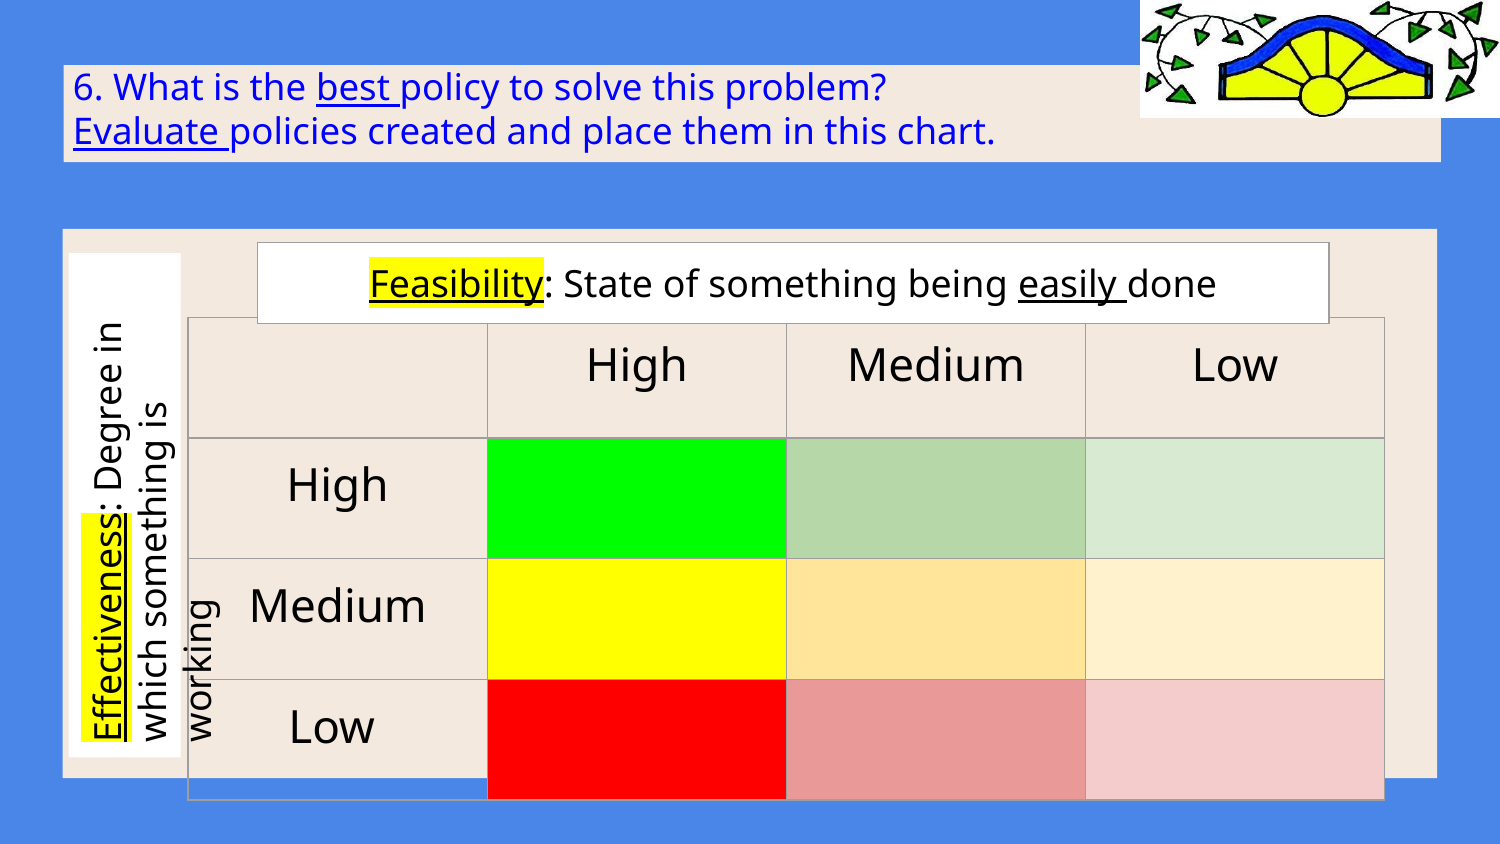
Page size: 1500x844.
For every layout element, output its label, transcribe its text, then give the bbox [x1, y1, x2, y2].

table_cell [1086, 439, 1384, 558]
table_cell [488, 439, 786, 558]
table_cell [488, 559, 786, 679]
table_cell Low [189, 680, 487, 799]
table_cell [488, 680, 786, 799]
table_header Medium [787, 324, 1085, 437]
table_cell [1086, 559, 1384, 679]
table_header Low [1086, 318, 1384, 437]
table_header High [488, 324, 786, 437]
title 6. What is the best policy to solve this problem? Evaluate policies created and place them in this chart. [57, 59, 1130, 157]
table_cell [787, 680, 1085, 799]
picture [1140, 0, 1500, 118]
table_cell [787, 559, 1085, 679]
table_cell [787, 439, 1085, 558]
table_cell Medium [189, 559, 487, 679]
table_cell High [189, 439, 487, 558]
table_header Feasibility: State of something being easily done [258, 243, 1328, 323]
table_header [189, 318, 487, 437]
table_cell [1086, 680, 1384, 799]
text_box Effectiveness: Degree in which something is working [68, 253, 181, 758]
